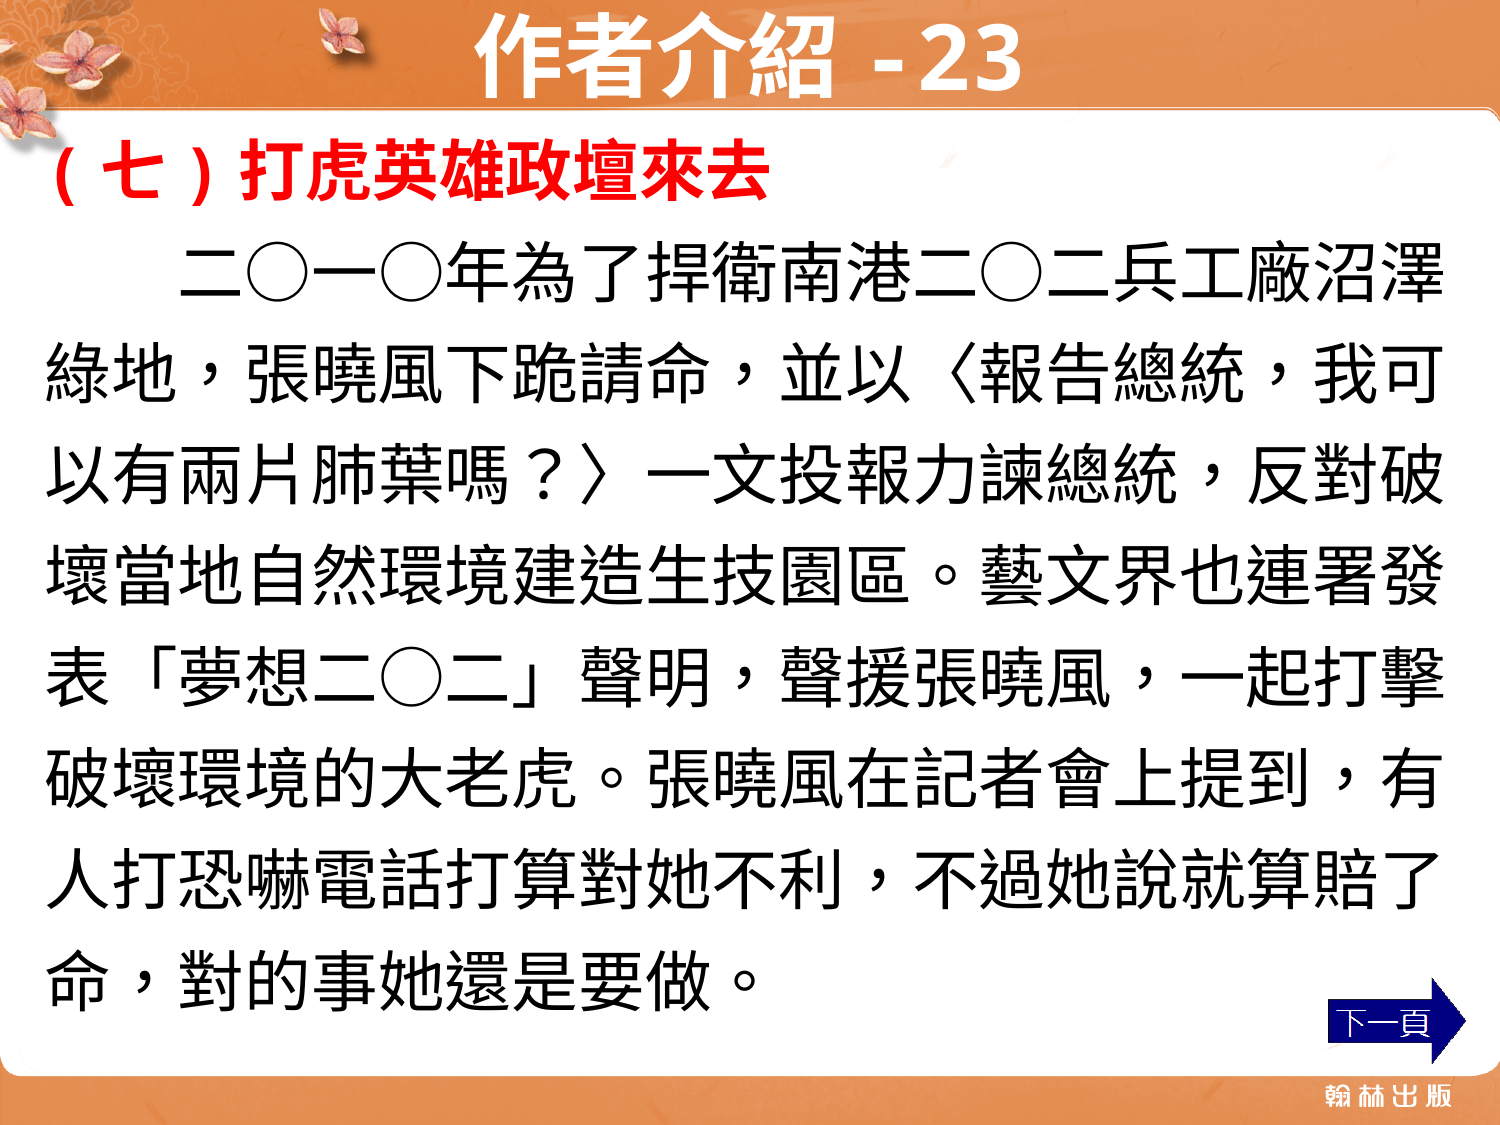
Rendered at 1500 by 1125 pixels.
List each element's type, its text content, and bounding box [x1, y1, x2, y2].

picture [0, 0, 1500, 1125]
text_box 作者介紹-23 [74, 0, 1425, 148]
list (七)打虎英雄政壇來去 二○一○年為了捍衛南港二○二兵工廠沼澤 綠地，張曉風下跪請命，並以〈報告總統，我可 以有兩片肺葉嗎？〉一文投報力諫總統，反對破 壞當地自然環境建造生技園區。藝文界也連署發 表「夢想二○二」聲明，聲援張曉風，一起打擊 破壞環境的大老虎。張曉風在記者會上提到，有 人打恐嚇電話打算對她不利，不過她說就算賠了 命，對的事她還是要做。 [29, 113, 1483, 1047]
